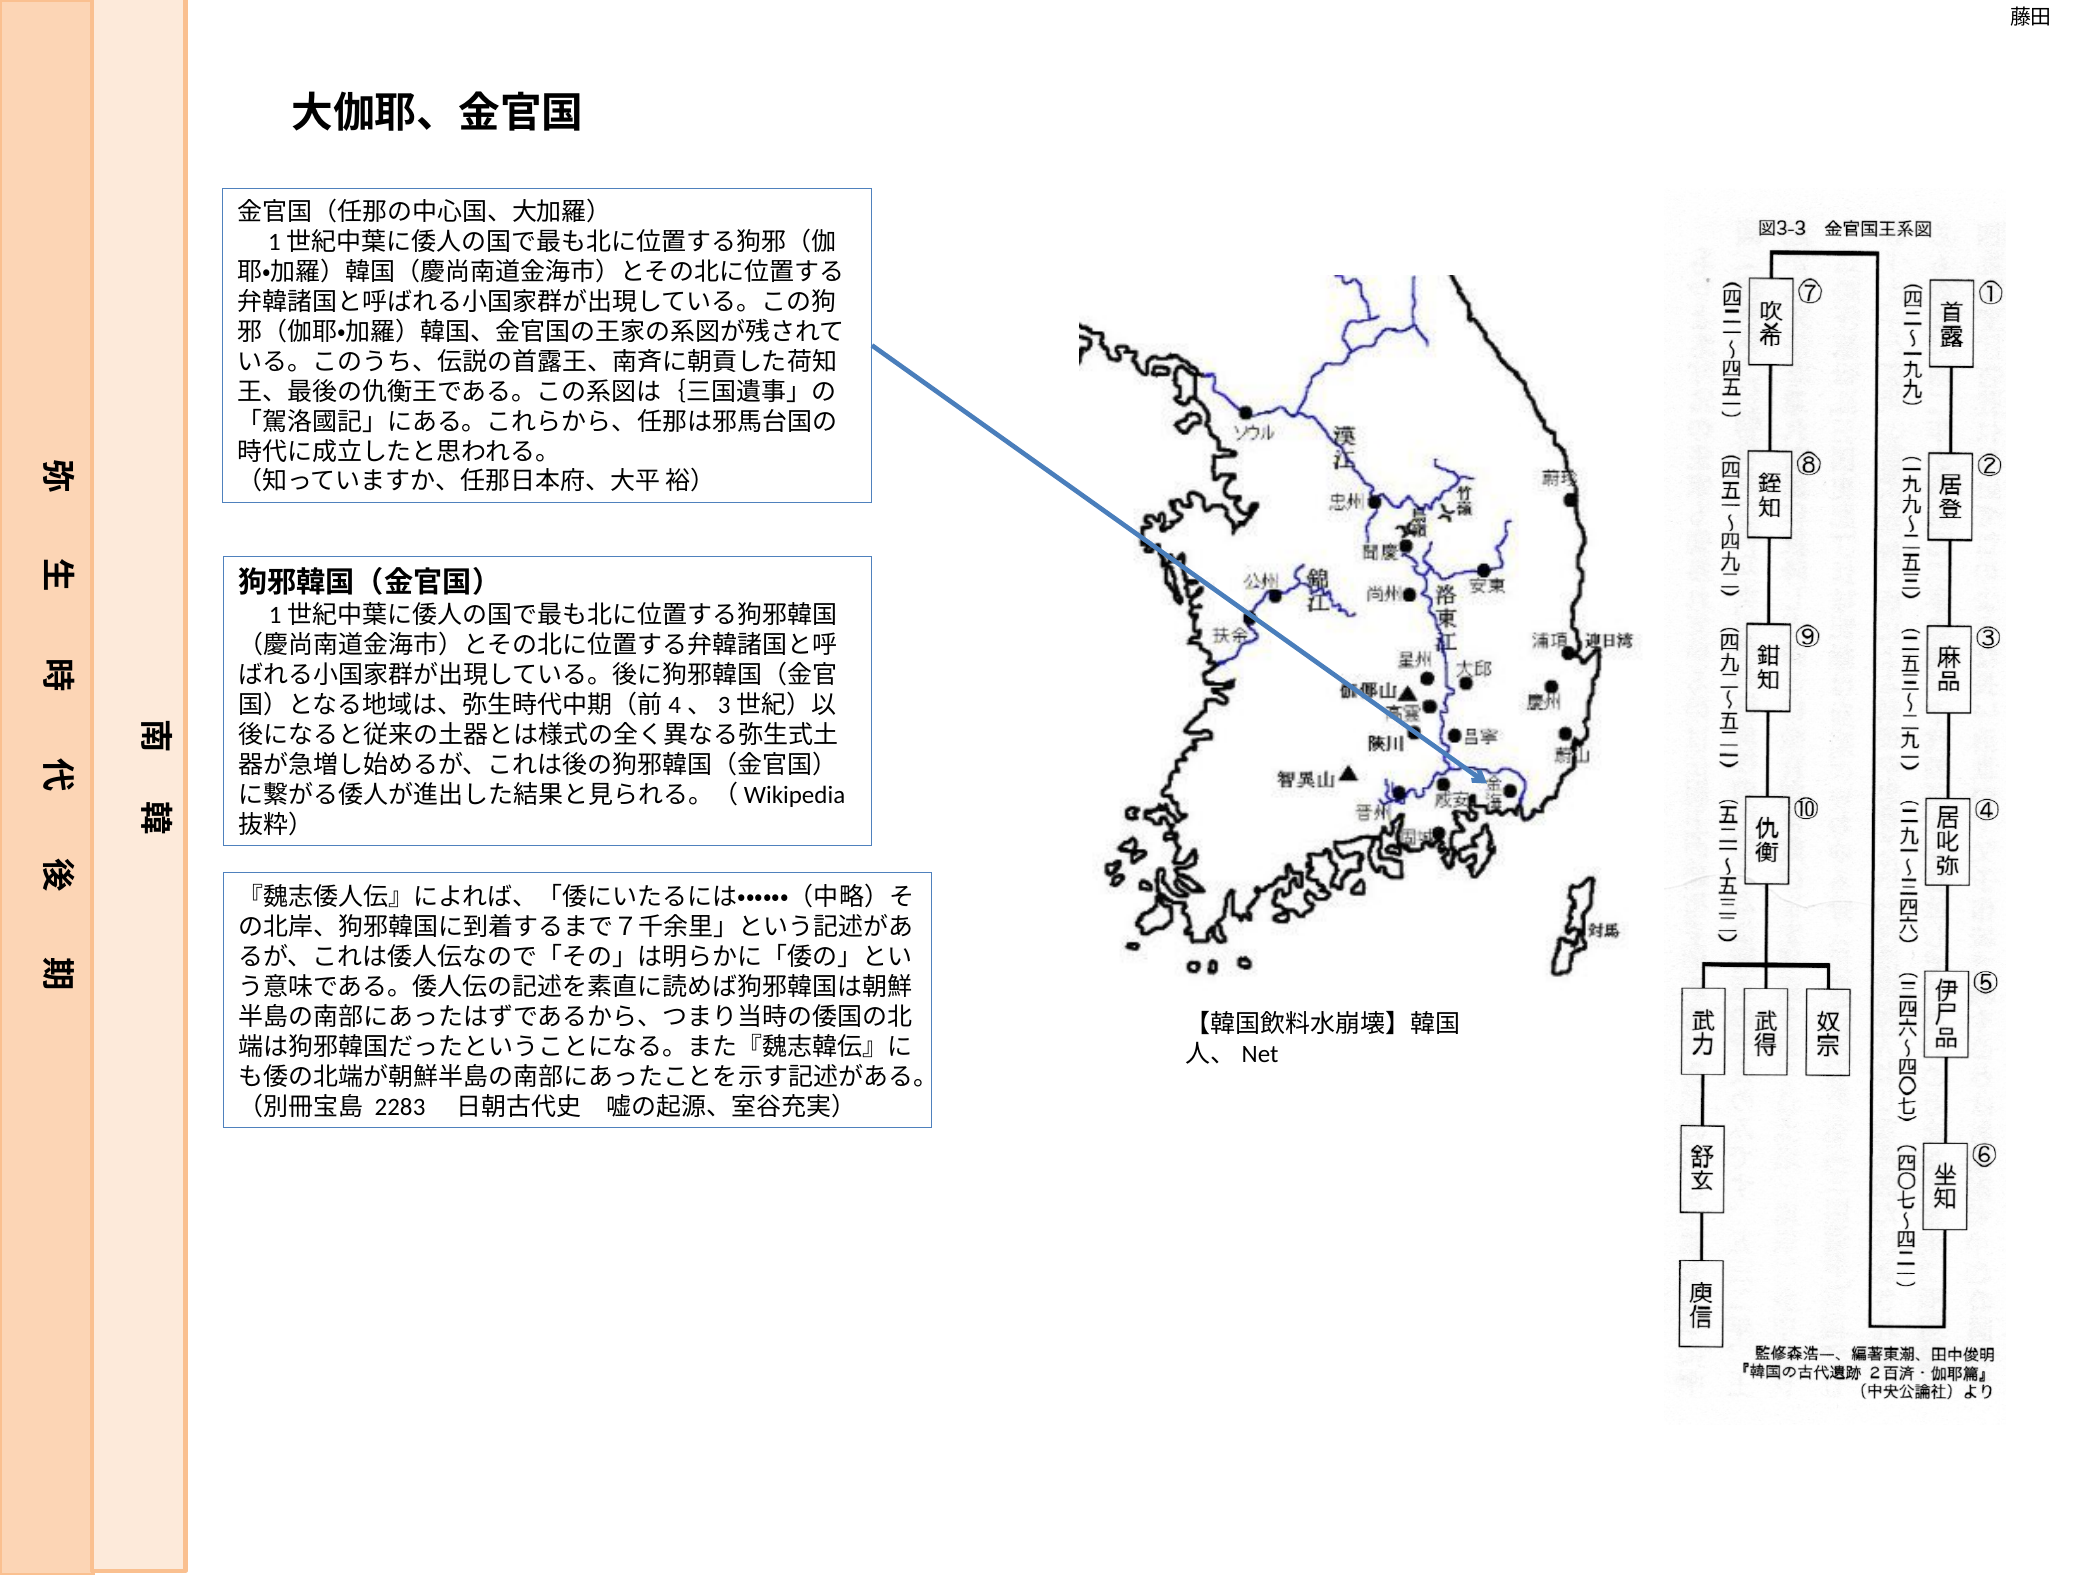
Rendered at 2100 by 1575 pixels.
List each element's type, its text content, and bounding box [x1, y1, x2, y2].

text_box [90, 0, 188, 1573]
text_box [0, 0, 95, 1575]
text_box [871, 331, 1488, 784]
text_box 大伽耶、金官国 [276, 78, 599, 144]
text_box 【韓国飲料水崩壊】韓国人、Net [1170, 1009, 1561, 1075]
text_box 『魏志倭人伝』によれば、「倭にいたるには・・・・・・（中略）その北岸、狗邪韓国に到着するまで７千余里」という記述があるが、これは倭人伝なので「その」は明らかに「倭の」という意味である。倭人伝の記述を素直に読めば狗邪韓国は朝鮮半島の南部にあったはずであるから、つまり当時の倭国の北端は狗邪韓国だったということになる。また『魏志韓伝』にも倭の北端が朝鮮半島の南部にあったことを示す記述がある。 （別冊宝島 2283 日朝古代史 嘘の起源、室谷充実） [223, 872, 932, 1128]
text_box 弥 生 時 代 後 期 [16, 444, 87, 1131]
picture [1078, 275, 1653, 1001]
text_box 狗邪韓国（金官国） 1世紀中葉に倭人の国で最も北に位置する狗邪韓国（慶尚南道金海市）とその北に位置する弁韓諸国と呼ばれる小国家群が出現している。後に狗邪韓国（金官国）となる地域は、弥生時代中期（前4、3世紀）以後になると従来の土器とは様式の全く異なる弥生式土器が急増し始めるが、これは後の狗邪韓国（金官国）に繋がる倭人が進出した結果と見られる。（Wikipedia抜粋） [223, 556, 872, 846]
picture [1663, 188, 2007, 1425]
text_box 金官国（任那の中心国、大加羅） 1世紀中葉に倭人の国で最も北に位置する狗邪（伽耶・加羅）韓国（慶尚南道金海市）とその北に位置する弁韓諸国と呼ばれる小国家群が出現している。この狗邪（伽耶・加羅）韓国、金官国の王家の系図が残されている。このうち、伝説の首露王、南斉に朝貢した荷知王、最後の仇衡王である。この系図は｛三国遺事」の「駕洛國記」にある。これらから、任那は邪馬台国の時代に成立したと思われる。 （知っていますか、任那日本府、大平 裕） [222, 188, 872, 503]
text_box 藤田 [1995, 0, 2067, 36]
text_box 南 韓 [114, 704, 186, 832]
